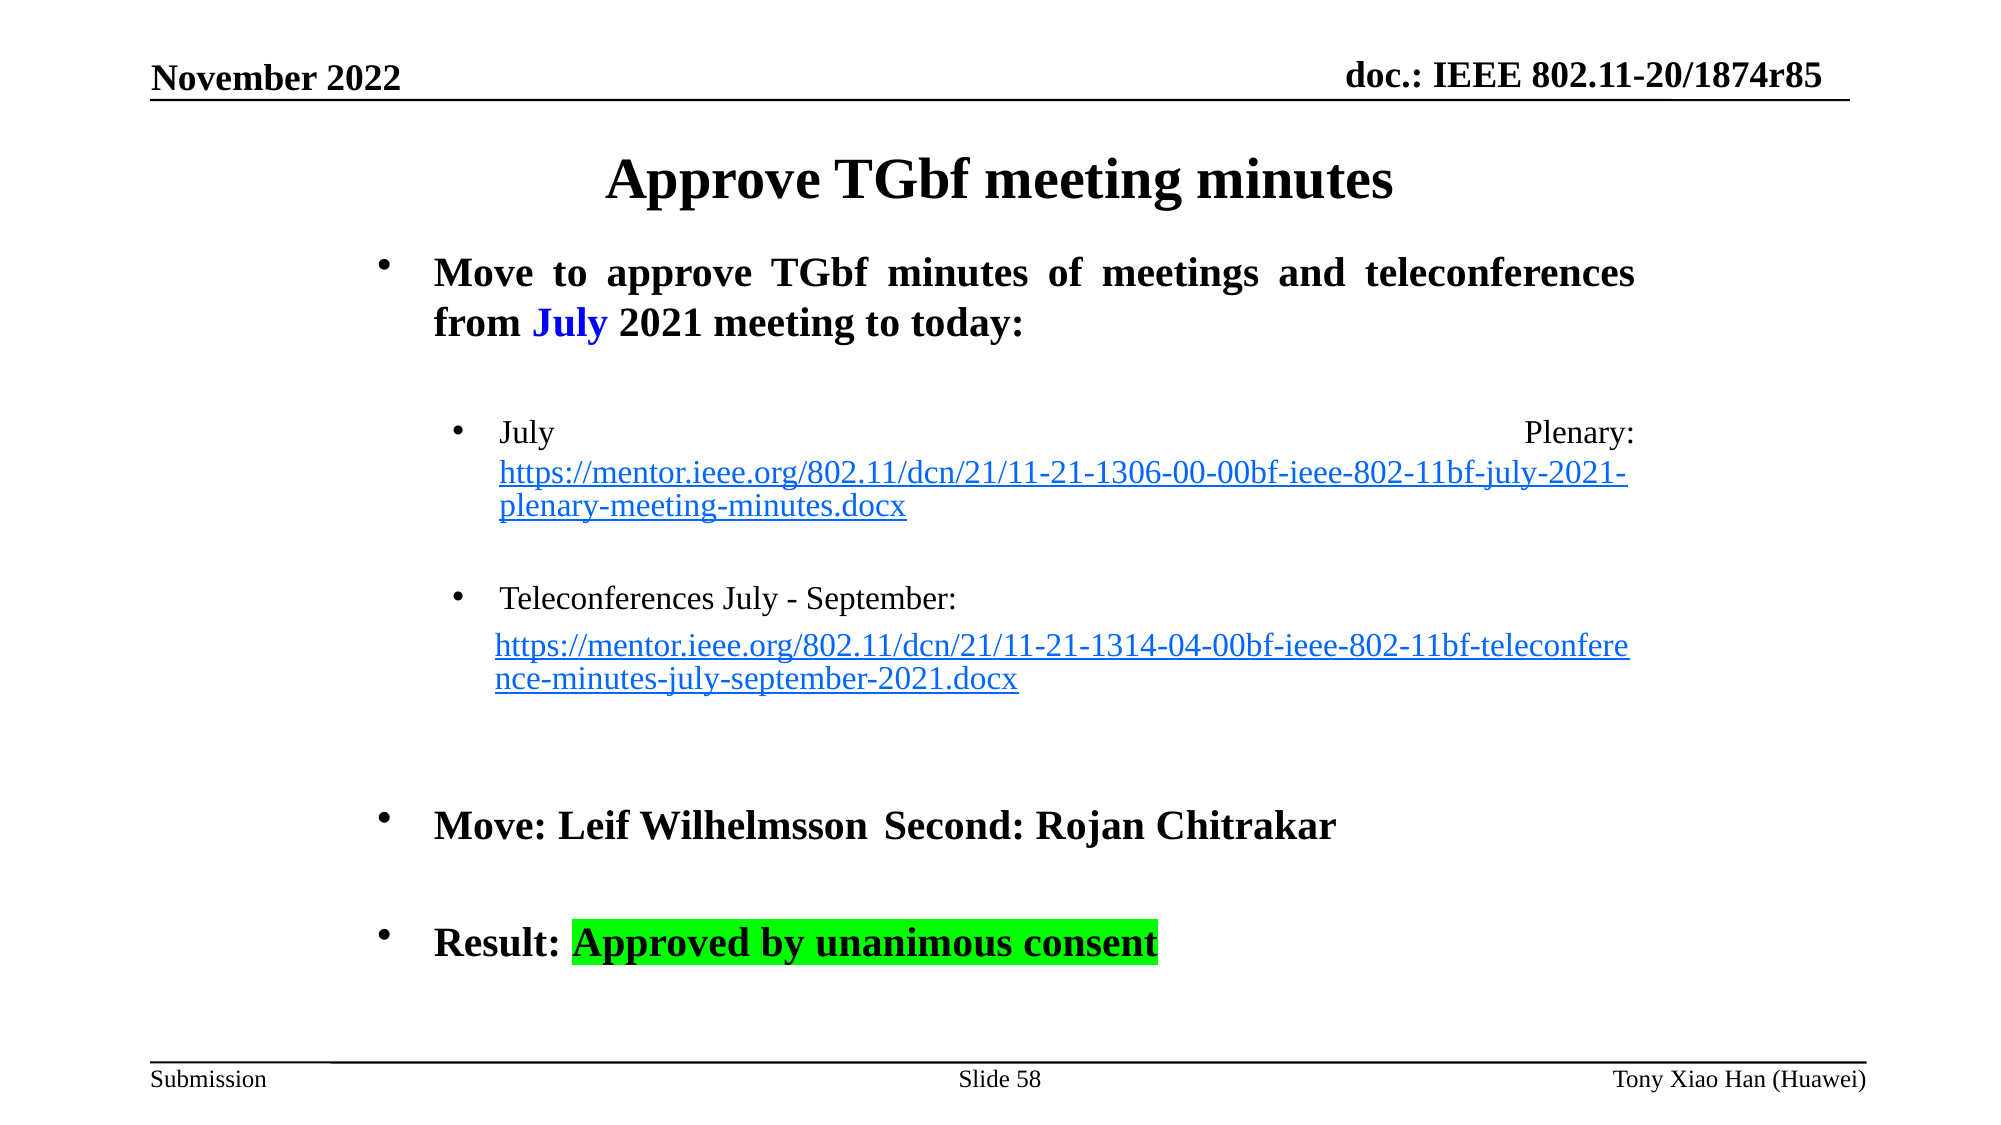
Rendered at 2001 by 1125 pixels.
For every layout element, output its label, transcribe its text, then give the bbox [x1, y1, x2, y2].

text_box Approve TGbf meeting minutes [362, 87, 1638, 237]
text_box Move to approve TGbf minutes of meetings and teleconferences from July 2021 meeting to today: July Plenary: https://mentor.ieee.org/802.11/dcn/21/11-21-1306-00-00bf-ieee-802-11bf-july-2021-plenary-meeting-minutes.docx Teleconferences July - September: https://mentor.ieee.org/802.11/dcn/21/11-21-1314-04-00bf-ieee-802-11bf-teleconference-minutes-july-september-2021.docx Move: Leif Wilhelmsson Second: Rojan Chitrakar Result: Approved by unanimous consent [362, 237, 1652, 975]
